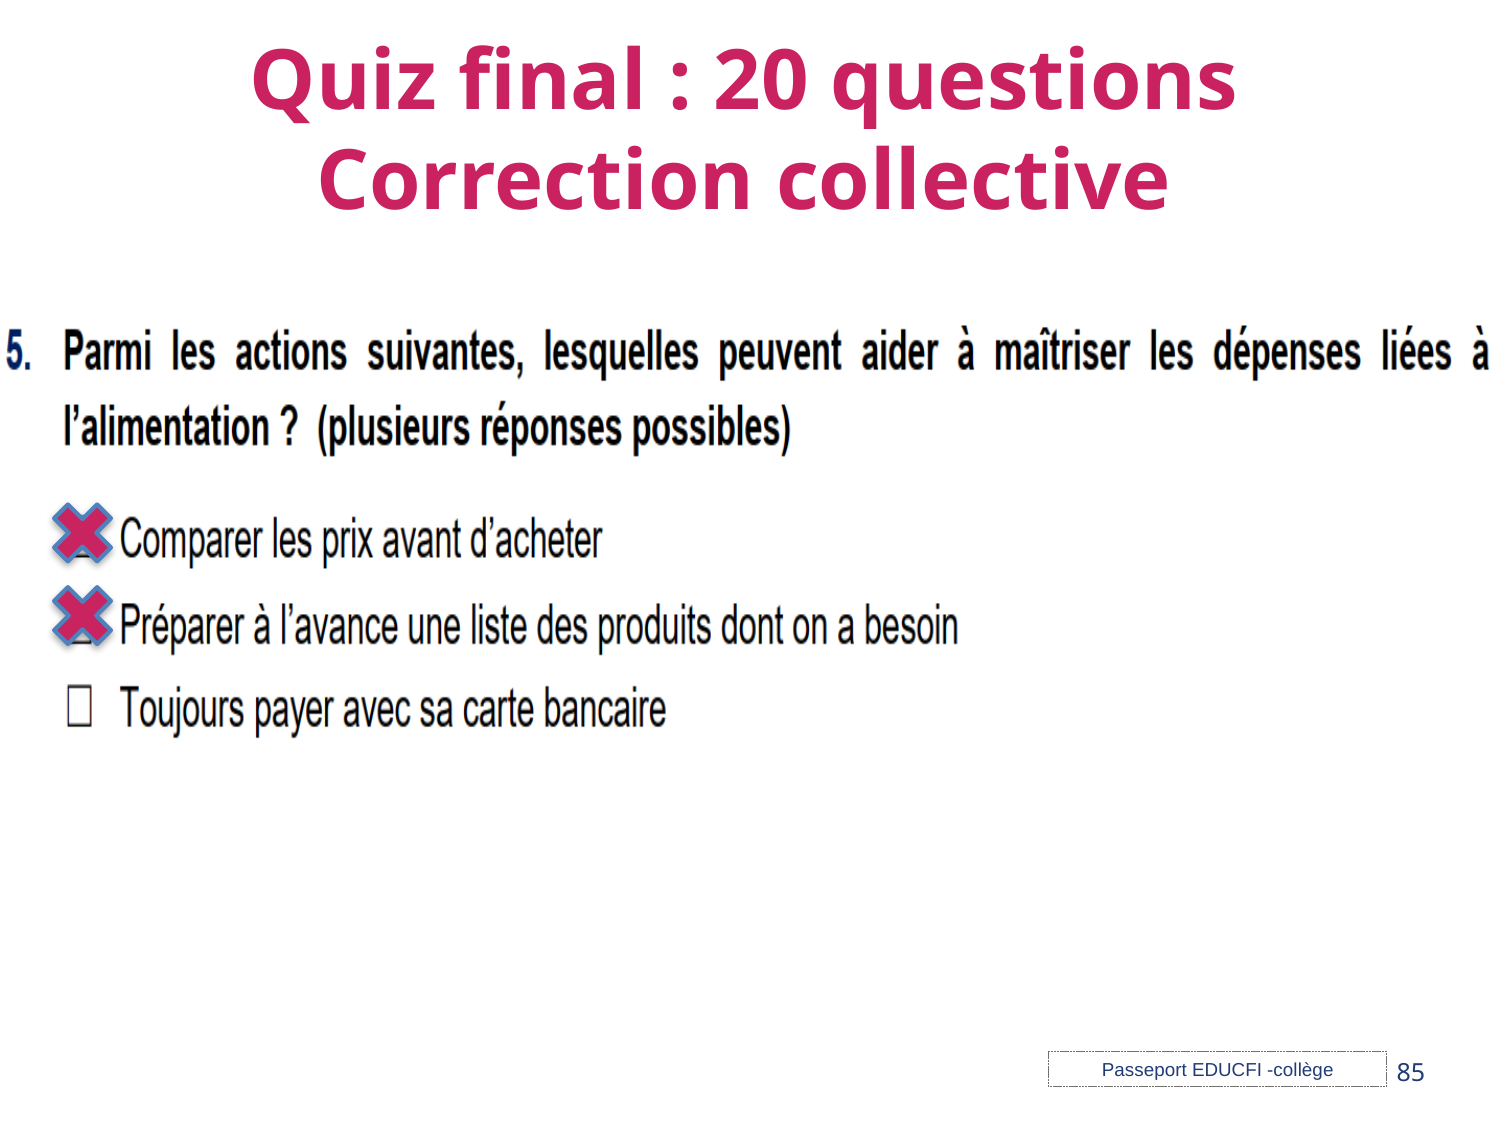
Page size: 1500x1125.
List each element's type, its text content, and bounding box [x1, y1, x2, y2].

text_box Quiz final : 20 questions Correction collective [29, 19, 1459, 234]
text_box 85 [1381, 1049, 1447, 1095]
picture [2, 302, 1500, 740]
text_box Passeport EDUCFI -collège [1048, 1051, 1387, 1087]
